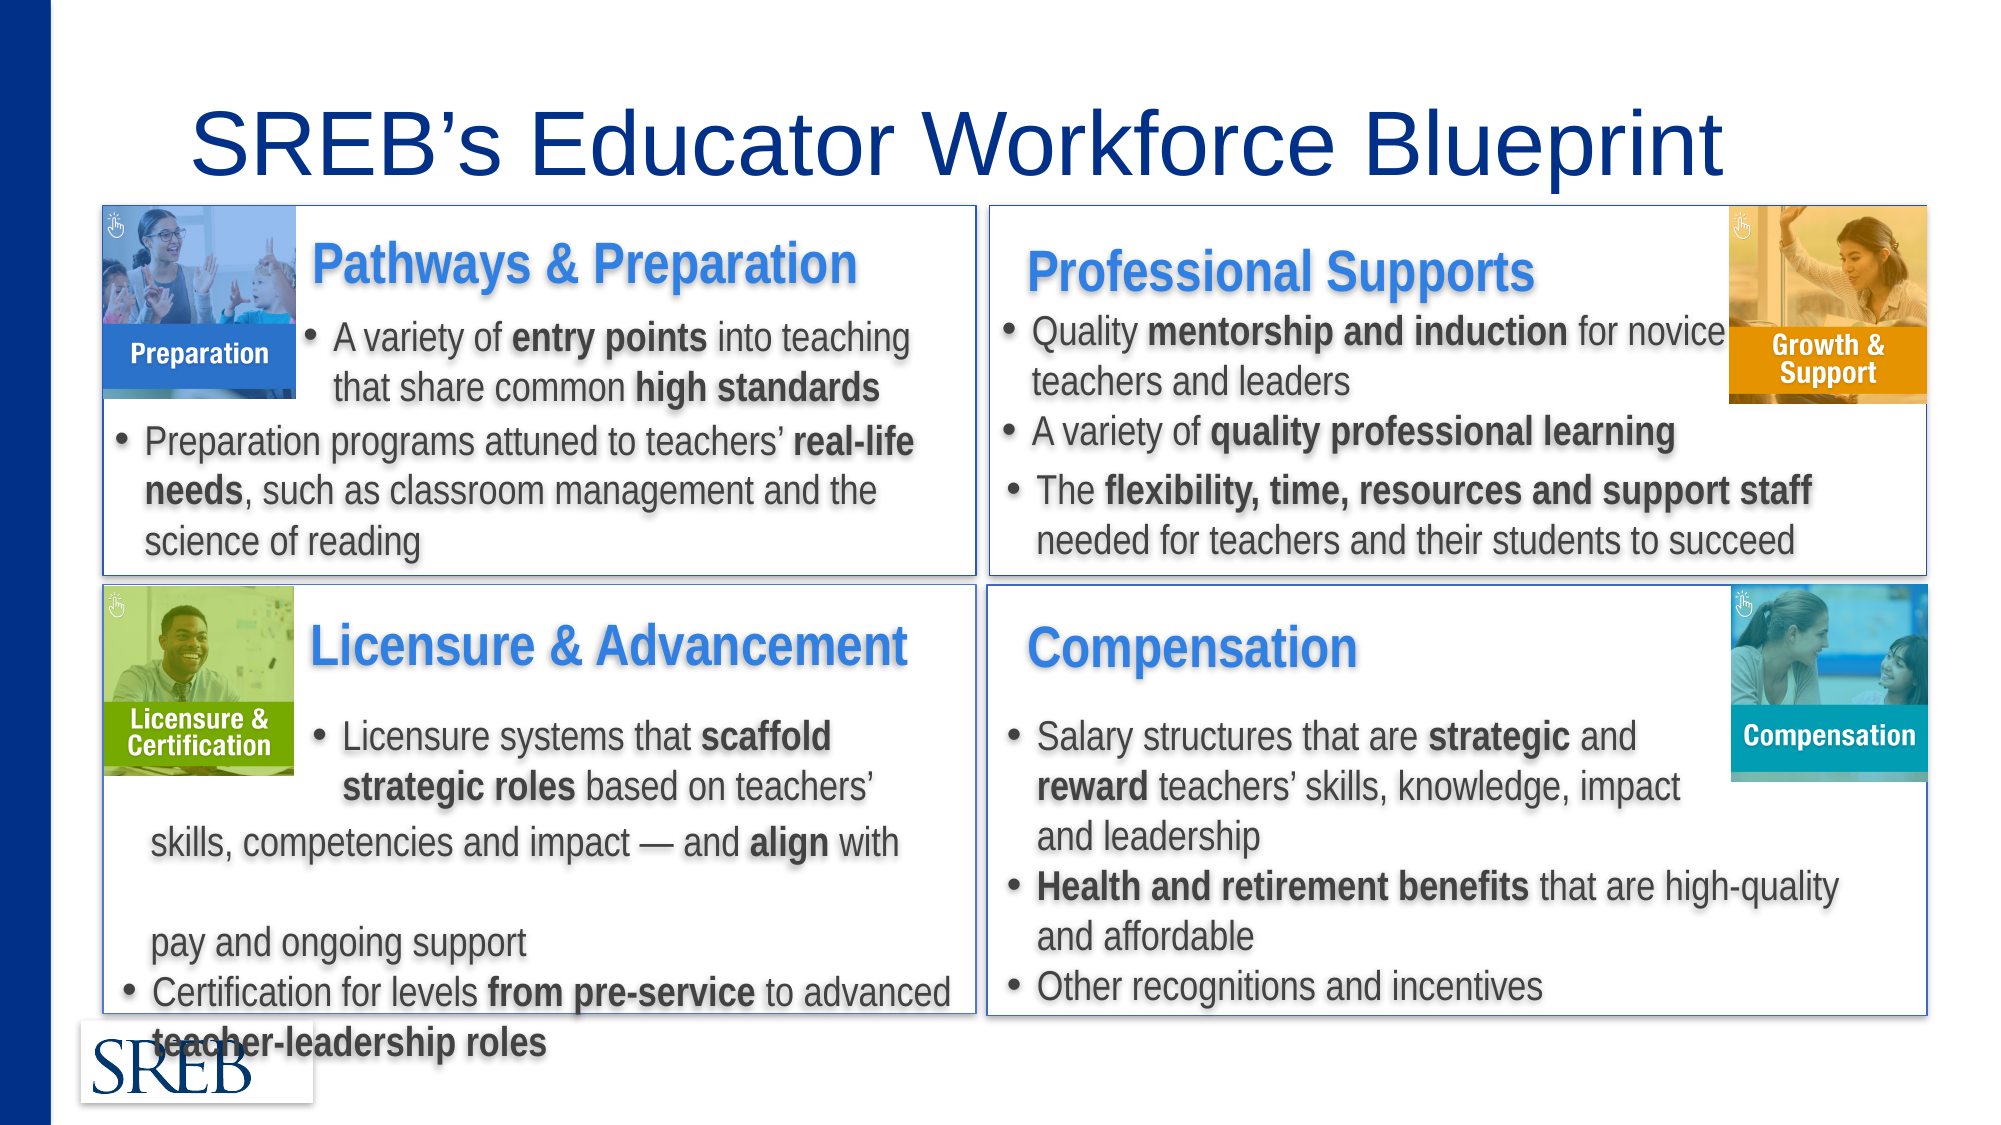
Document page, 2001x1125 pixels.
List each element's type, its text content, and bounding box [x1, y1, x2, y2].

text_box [99, 205, 977, 576]
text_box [102, 584, 977, 1058]
title SREB’s Educator Workforce Blueprint [174, 45, 1868, 207]
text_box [986, 205, 1929, 576]
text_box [986, 584, 1928, 1016]
picture [50, 0, 2001, 1125]
